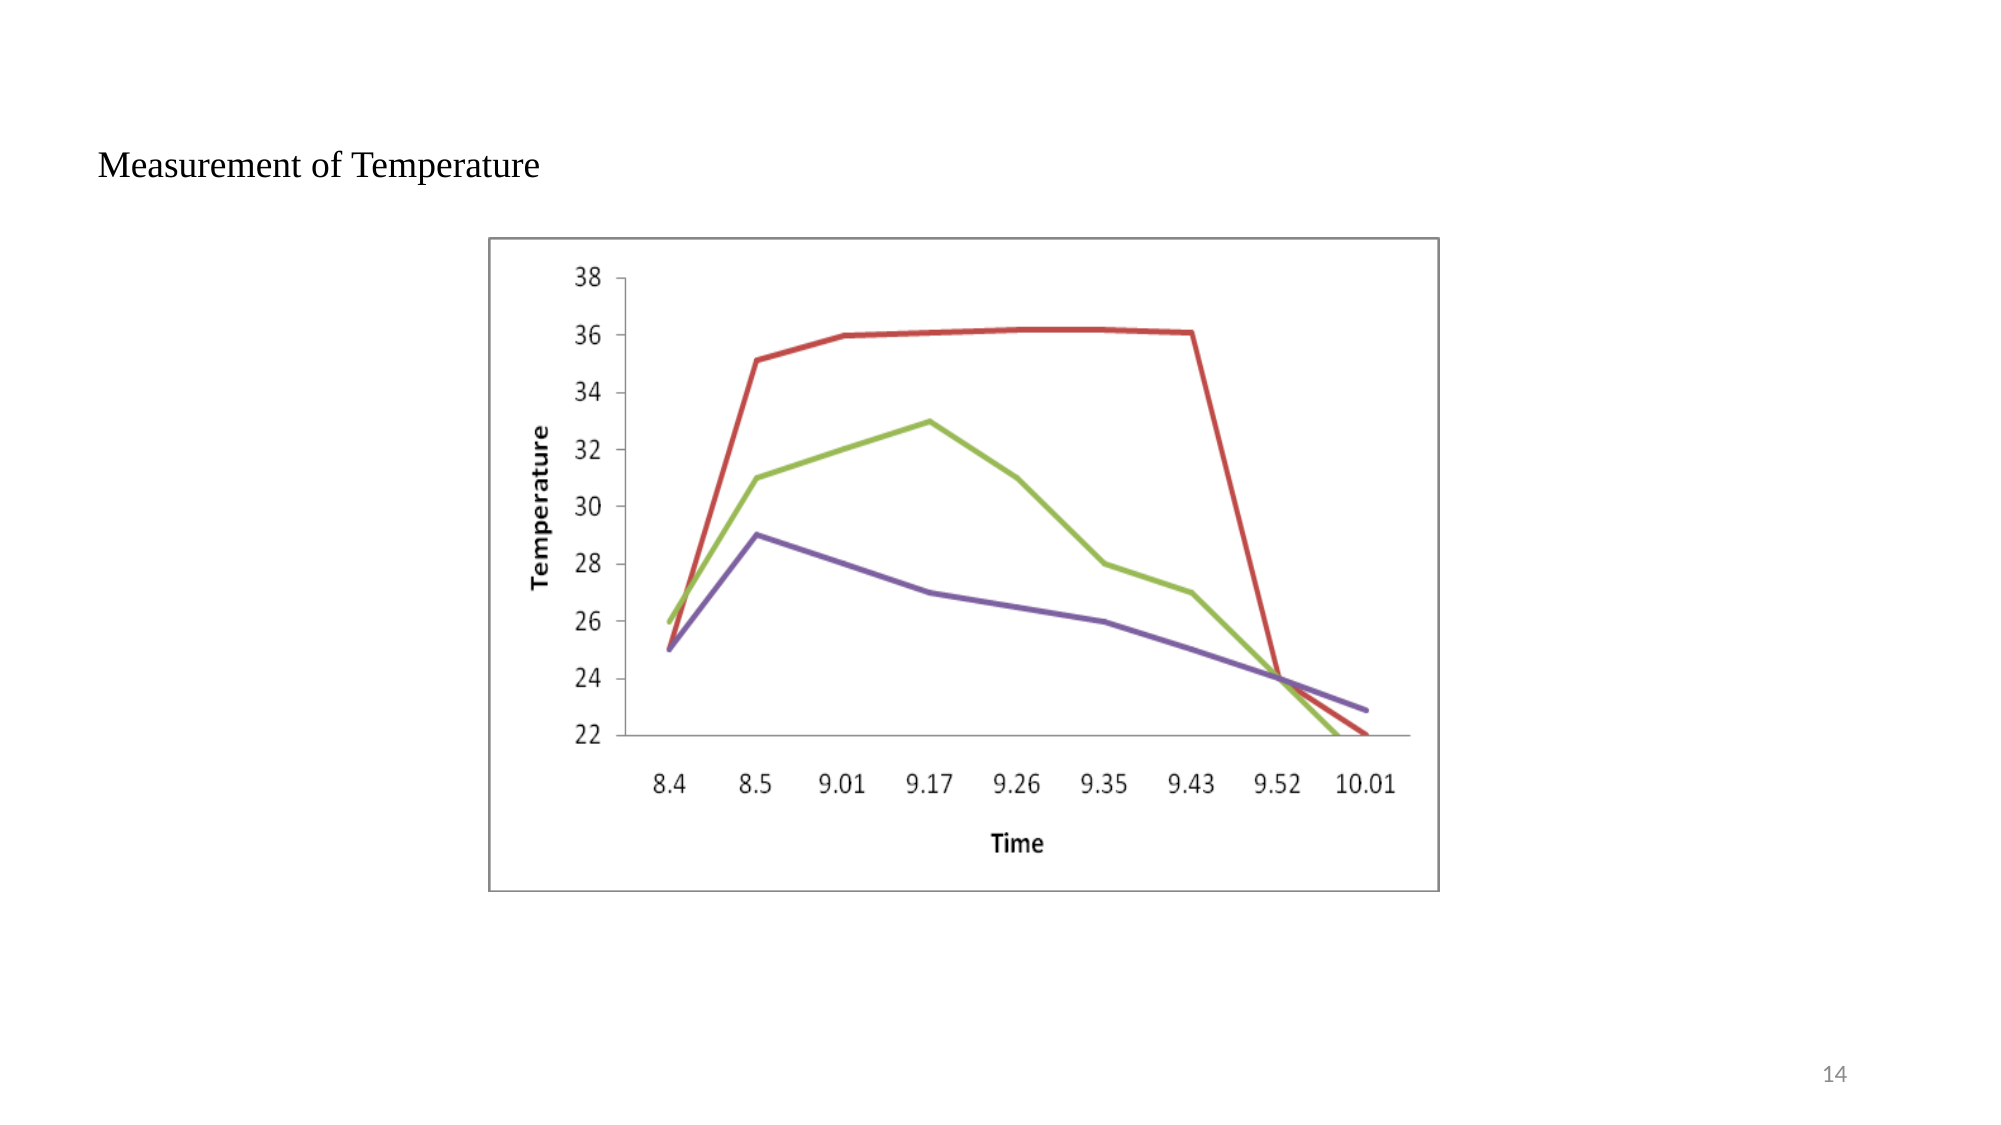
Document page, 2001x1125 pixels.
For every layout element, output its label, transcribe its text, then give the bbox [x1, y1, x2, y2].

picture [487, 237, 1440, 892]
slide_number 14 [1412, 1042, 1863, 1103]
text_box Measurement of Temperature [82, 133, 859, 238]
